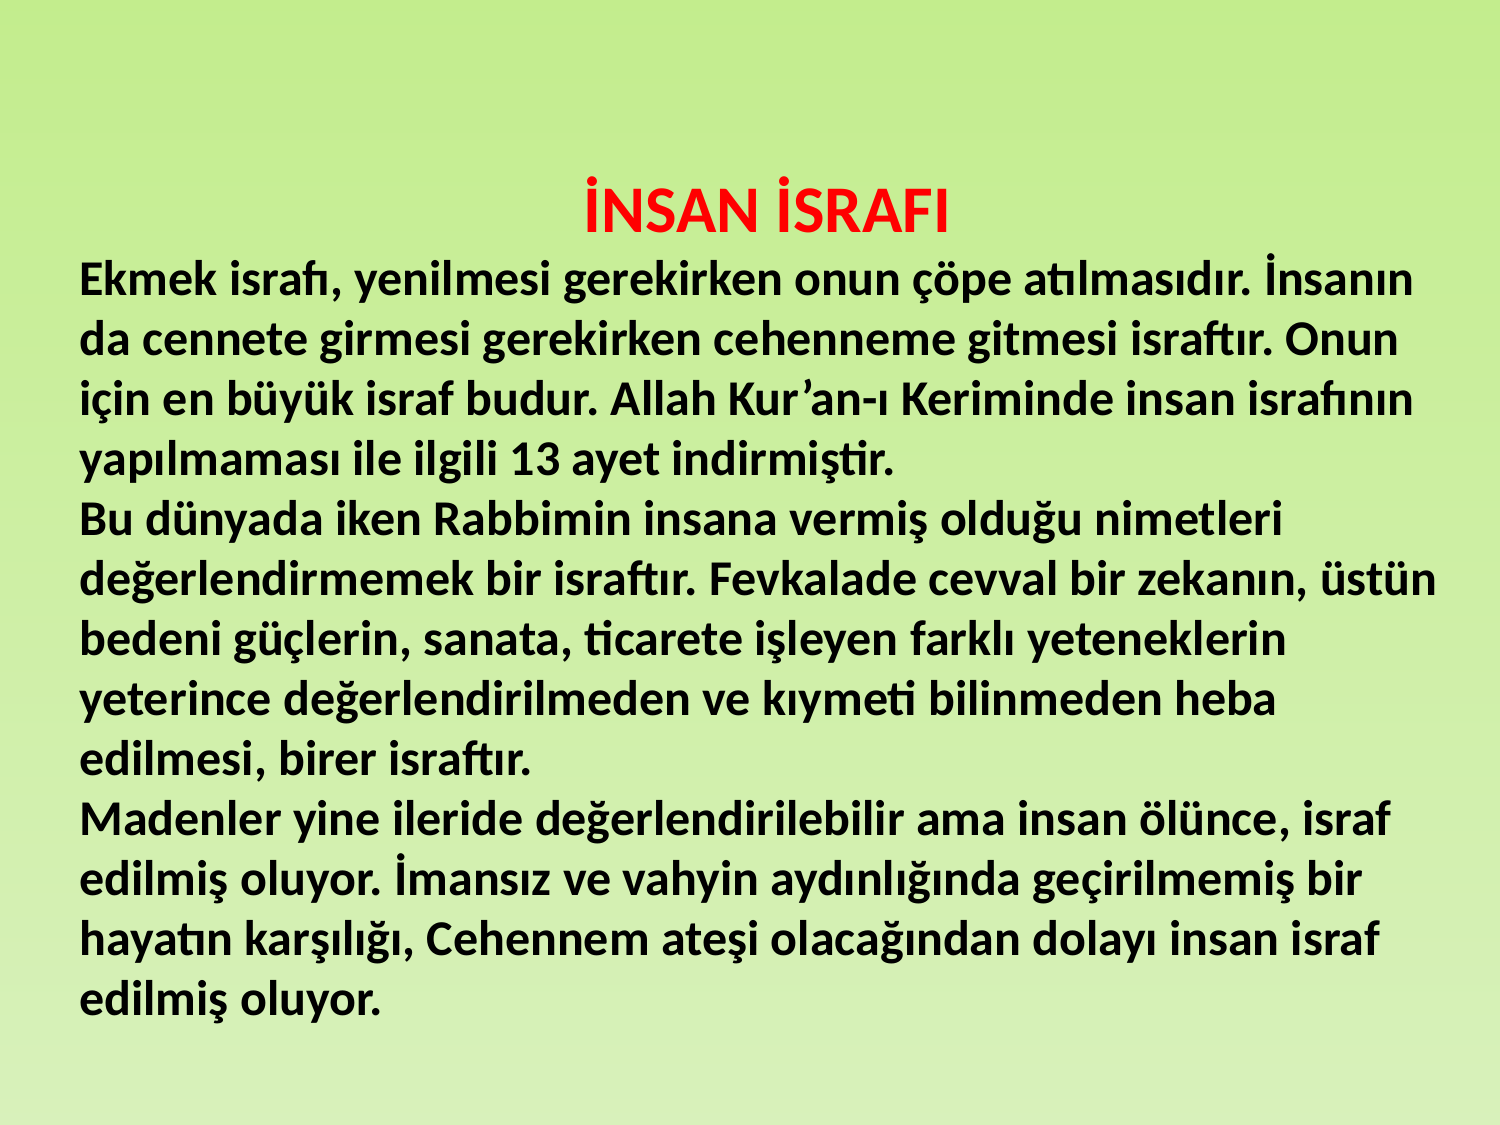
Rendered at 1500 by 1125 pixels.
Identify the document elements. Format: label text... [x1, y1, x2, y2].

text_box İNSAN İSRAFI Ekmek israfı, yenilmesi gerekirken onun çöpe atılmasıdır. İnsanın da cennete girmesi gerekirken cehenneme gitmesi israftır. Onun için en büyük israf budur. Allah Kur’an-ı Keriminde insan israfının yapılmaması ile ilgili 13 ayet indirmiştir. Bu dünyada iken Rabbimin insana vermiş olduğu nimetleri değerlendirmemek bir israftır. Fevkalade cevval bir zekanın, üstün bedeni güçlerin, sanata, ticarete işleyen farklı yeteneklerin yeterince değerlendirilmeden ve kıymeti bilinmeden heba edilmesi, birer israftır. Madenler yine ileride değerlendirilebilir ama insan ölünce, israf edilmiş oluyor. İmansız ve vahyin aydınlığında geçirilmemiş bir hayatın karşılığı, Cehennem ateşi olacağından dolayı insan israf edilmiş oluyor. [64, 78, 1471, 1033]
